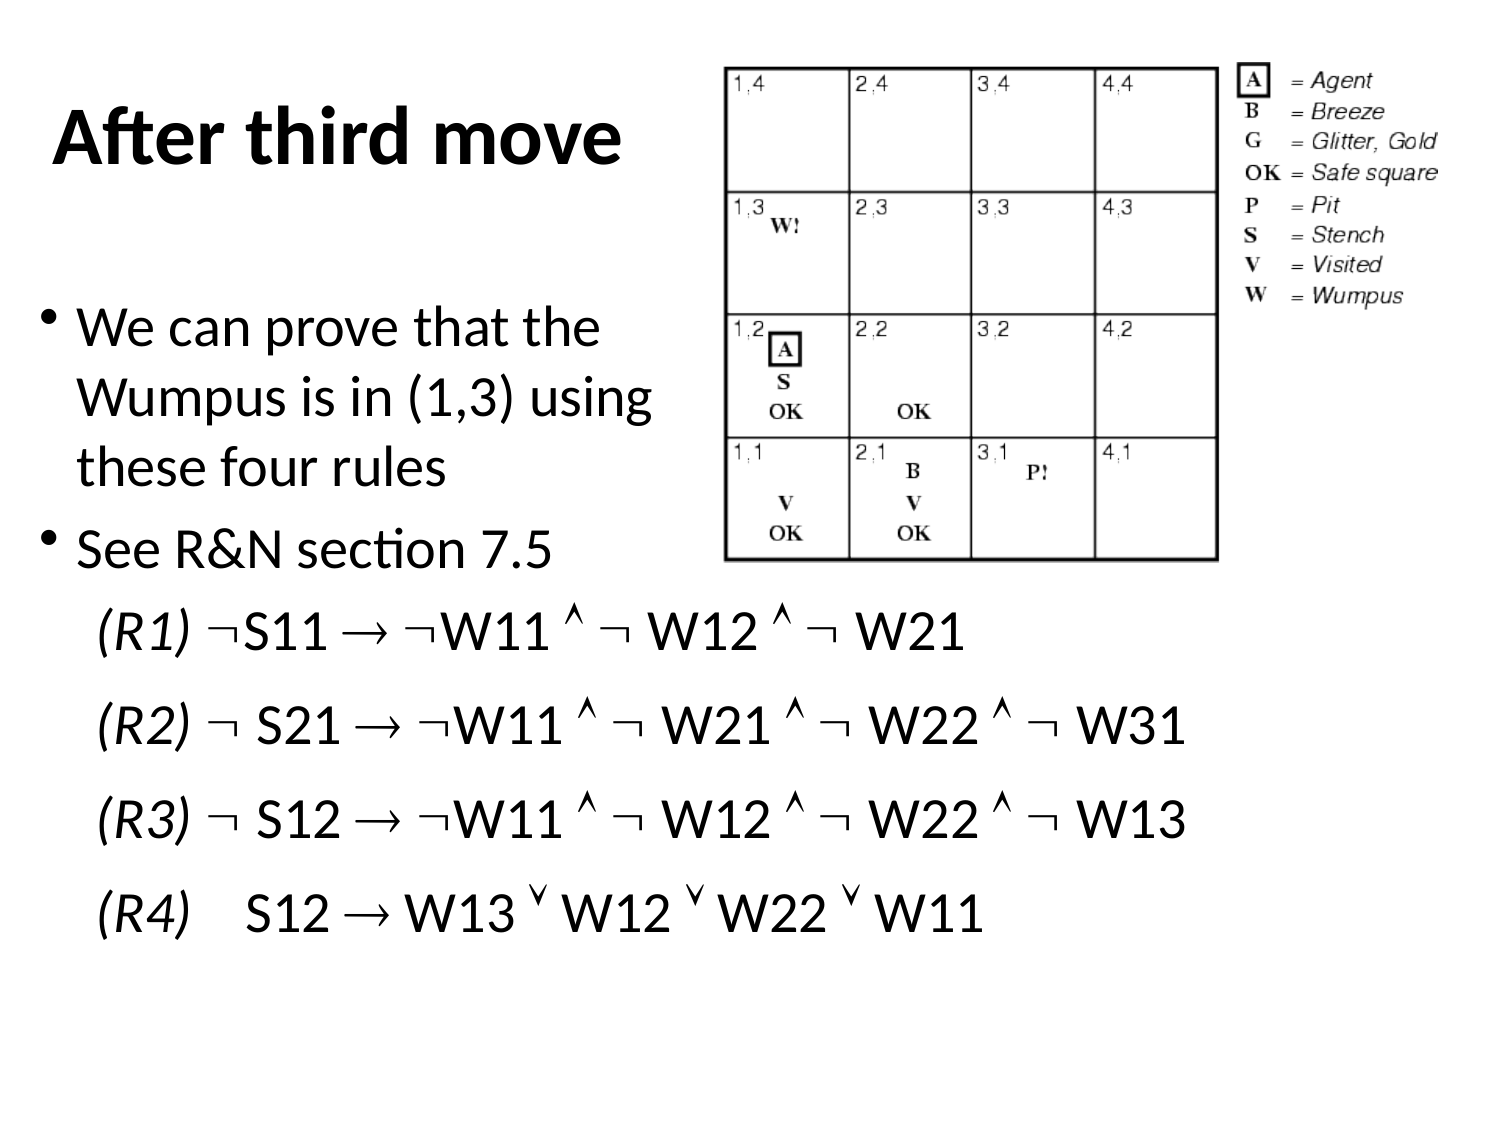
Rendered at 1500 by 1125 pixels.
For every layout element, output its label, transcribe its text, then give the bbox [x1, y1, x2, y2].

picture [723, 62, 1438, 563]
list We can prove that the Wumpus is in (1,3) using these four rules See R&N section 7.5 (R1) S11  W11   W12   W21 (R2)  S21  W11   W21   W22   W31 (R3)  S12  W11   W12   W22   W13 (R4) S12  W13  W12  W22  W11 [24, 280, 1363, 1025]
title After third move [37, 37, 1313, 225]
